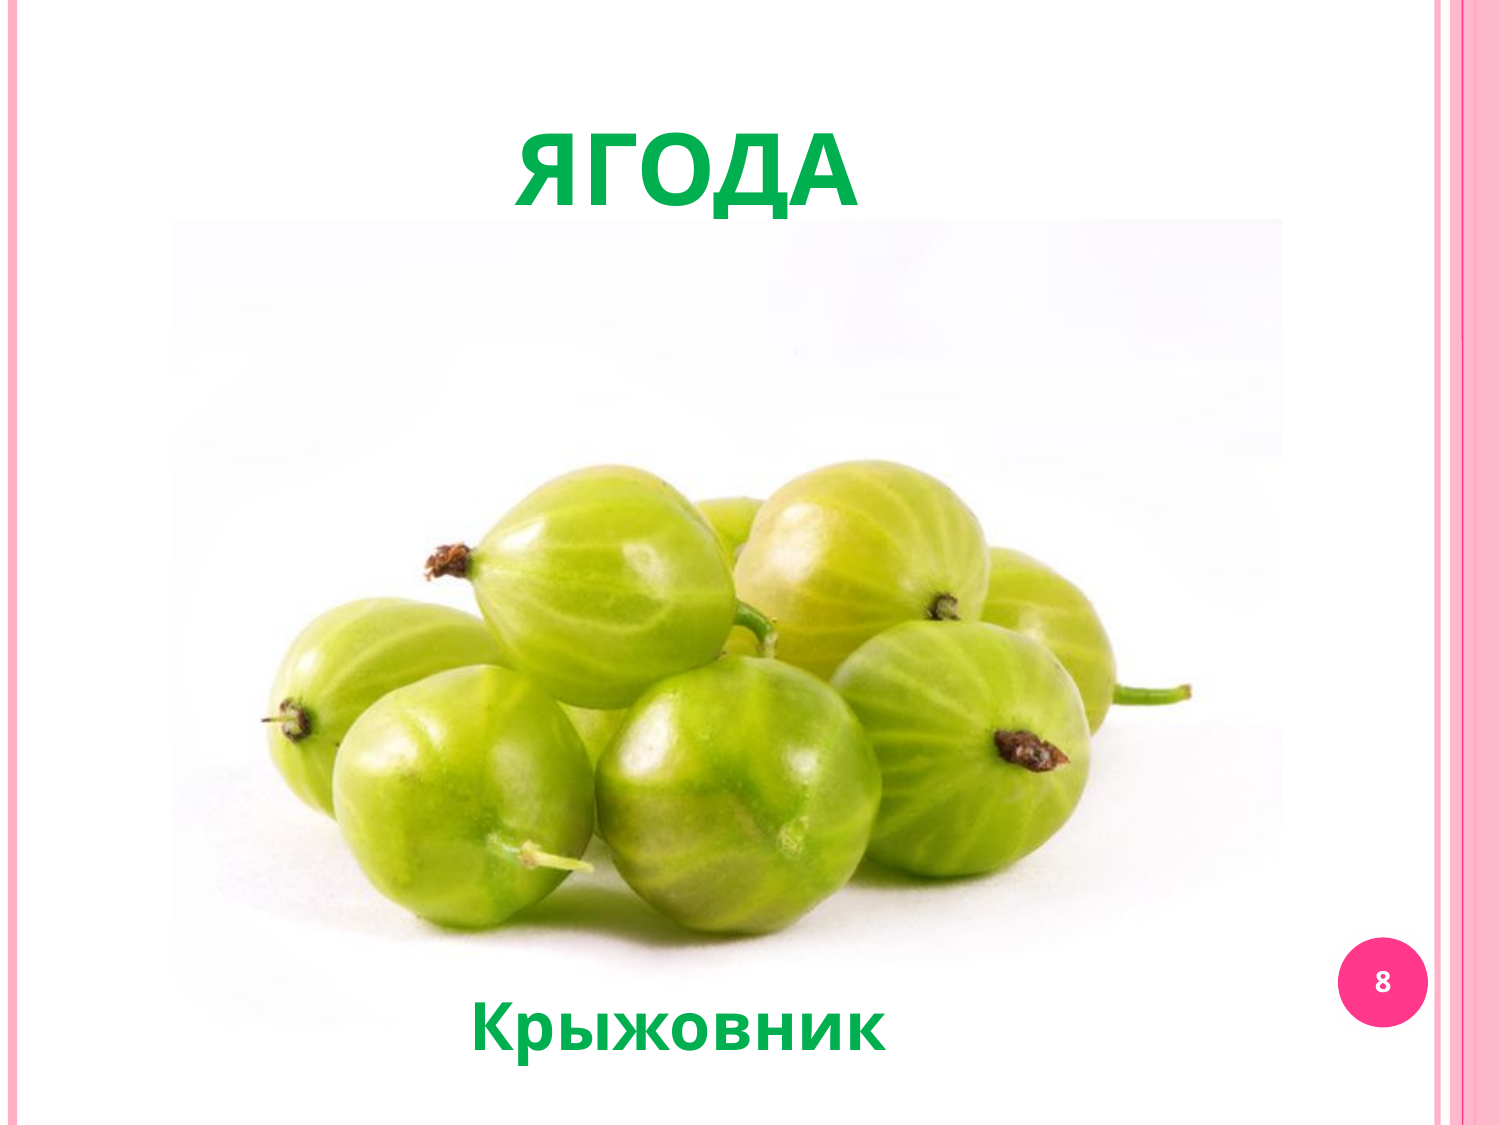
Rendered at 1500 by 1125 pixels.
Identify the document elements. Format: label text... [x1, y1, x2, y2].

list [170, 219, 1282, 1027]
title Ягода [75, 45, 1300, 233]
text_box Крыжовник [454, 1034, 1140, 1071]
slide_number 8 [1333, 940, 1434, 1027]
